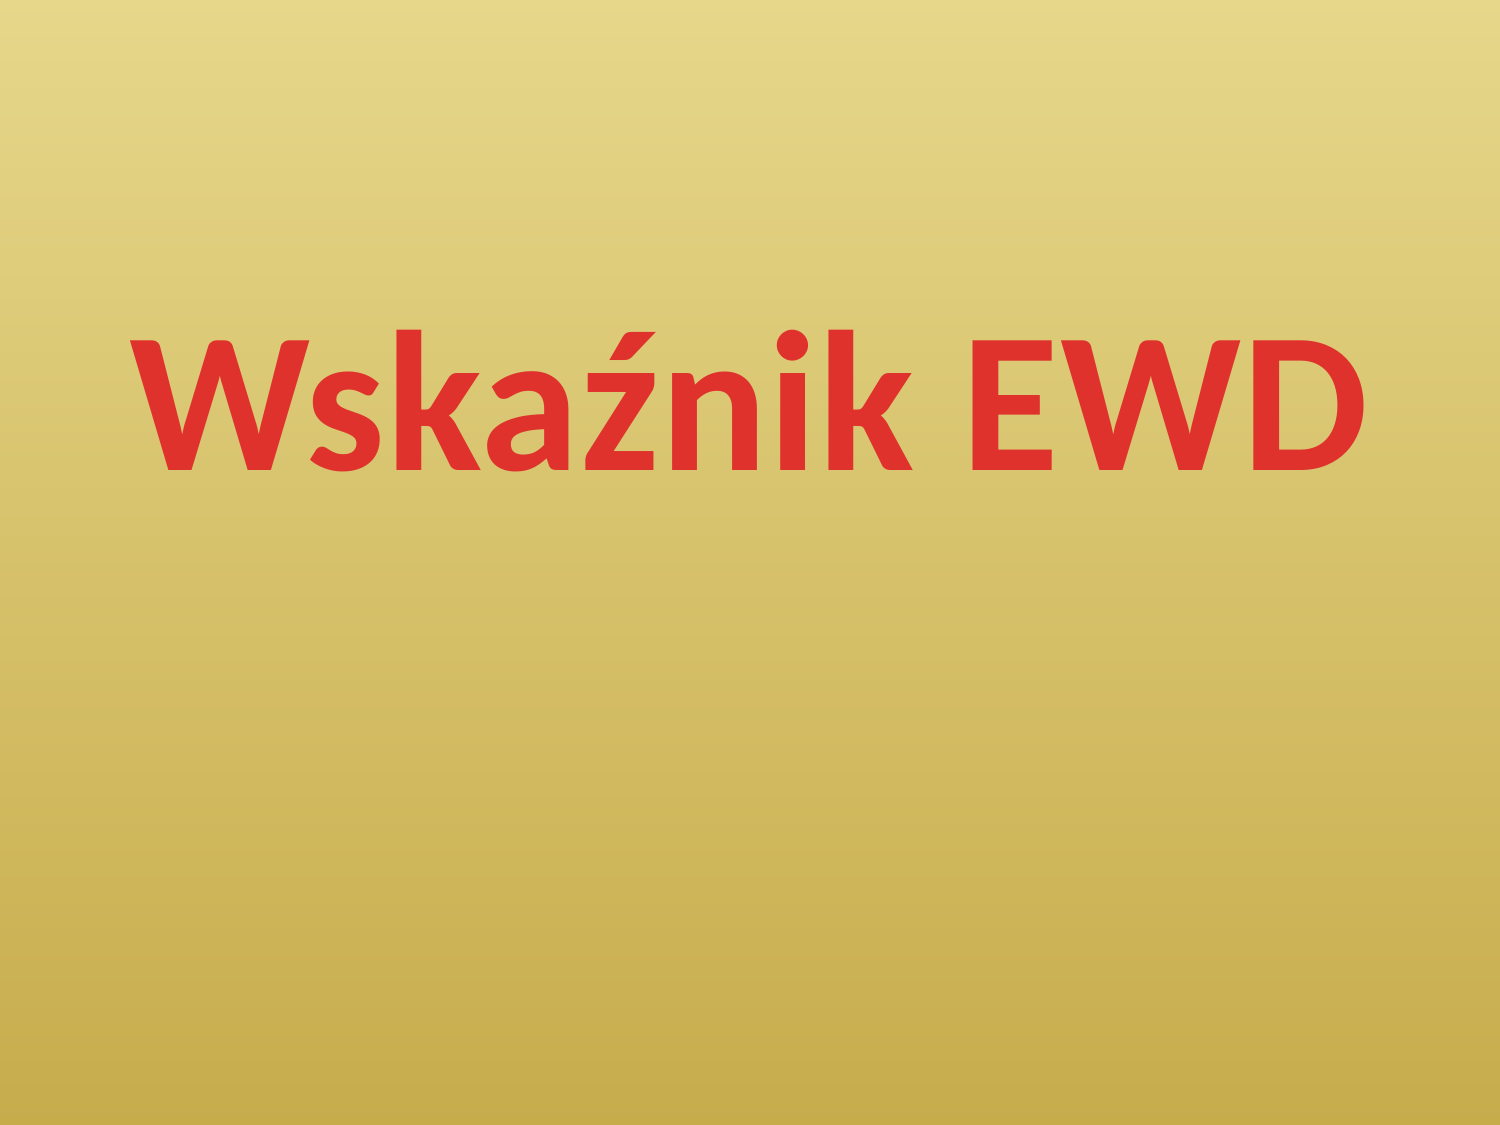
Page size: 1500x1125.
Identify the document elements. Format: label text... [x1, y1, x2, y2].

list Wskaźnik EWD [75, 262, 1425, 1005]
